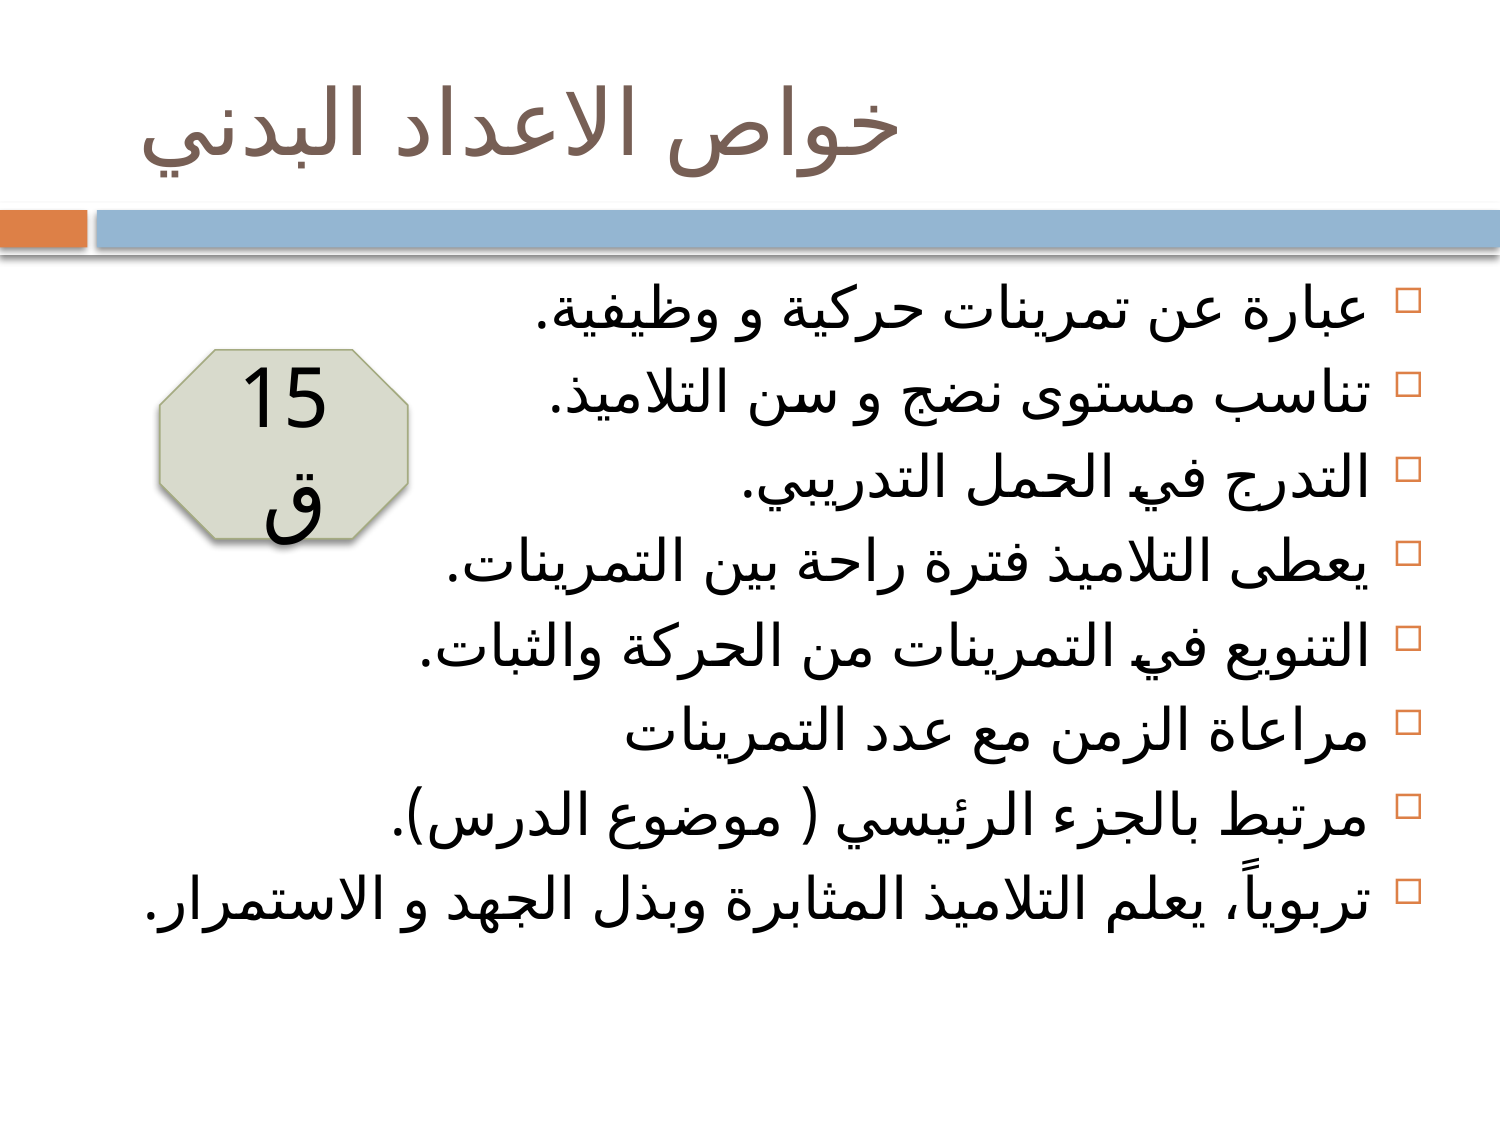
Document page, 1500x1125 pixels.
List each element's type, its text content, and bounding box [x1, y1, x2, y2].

title خواص الاعداد البدني [100, 37, 1438, 200]
list عبارة عن تمرينات حركية و وظيفية. تناسب مستوى نضج و سن التلاميذ. التدرج في الحمل التدريبي. يعطى التلاميذ فترة راحة بين التمرينات. التنويع في التمرينات من الحركة والثبات. مراعاة الزمن مع عدد التمرينات مرتبط بالجزء الرئيسي ( موضوع الدرس). تربوياً، يعلم التلاميذ المثابرة وبذل الجهد و الاستمرار. [100, 262, 1438, 1000]
text_box 15 ق [158, 349, 409, 540]
